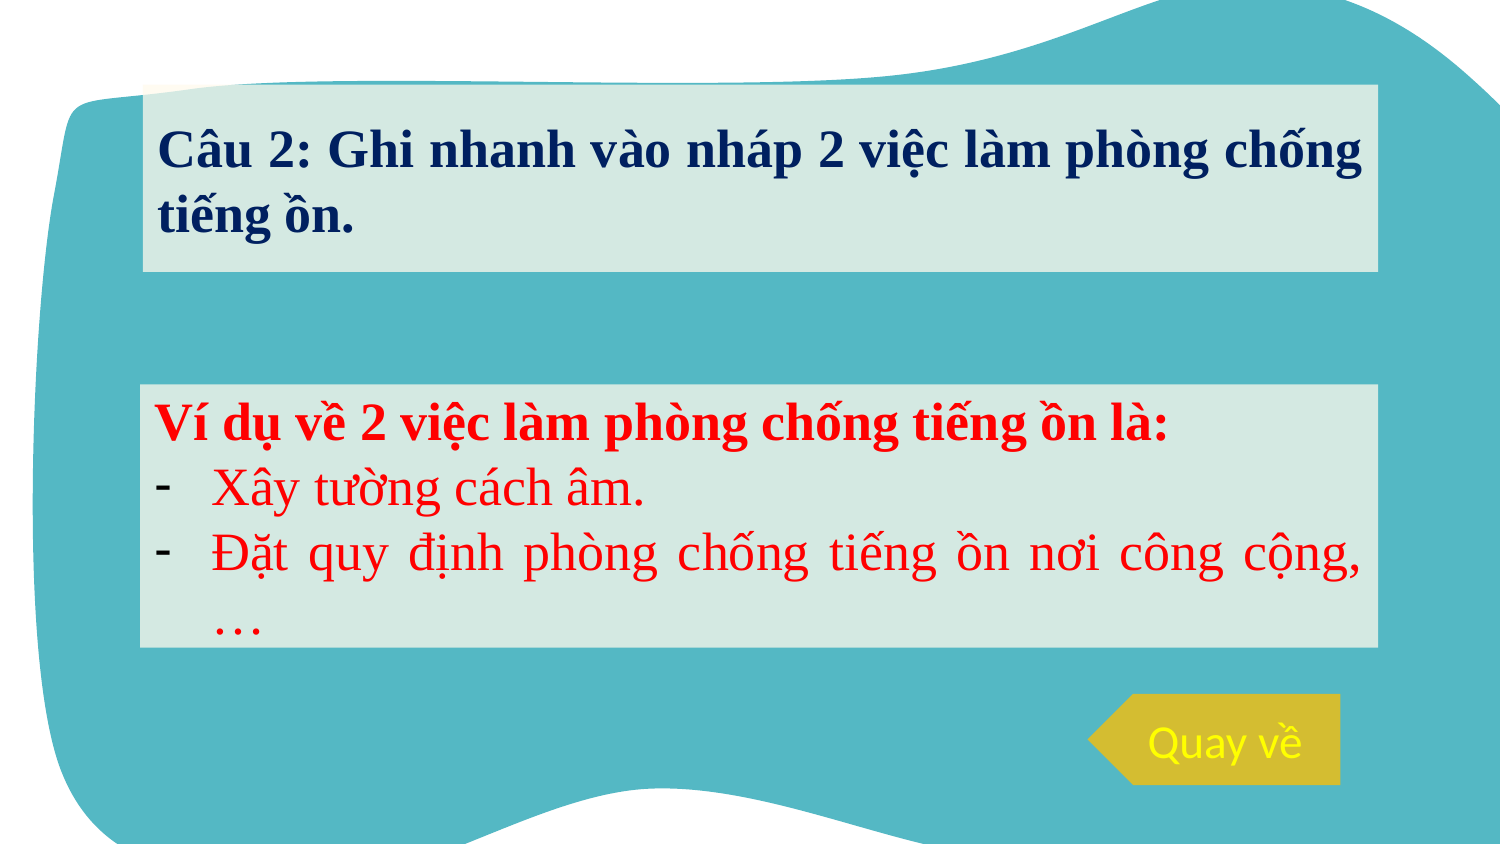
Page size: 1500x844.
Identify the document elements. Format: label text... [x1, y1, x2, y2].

text_box Câu 2: Ghi nhanh vào nháp 2 việc làm phòng chống tiếng ồn. [141, 82, 1380, 274]
text_box Quay về [1085, 691, 1343, 788]
text_box [32, 0, 1500, 844]
text_box Ví dụ về 2 việc làm phòng chống tiếng ồn là: Xây tường cách âm. Đặt quy định phòng chống tiếng ồn nơi công cộng,… [138, 382, 1380, 650]
